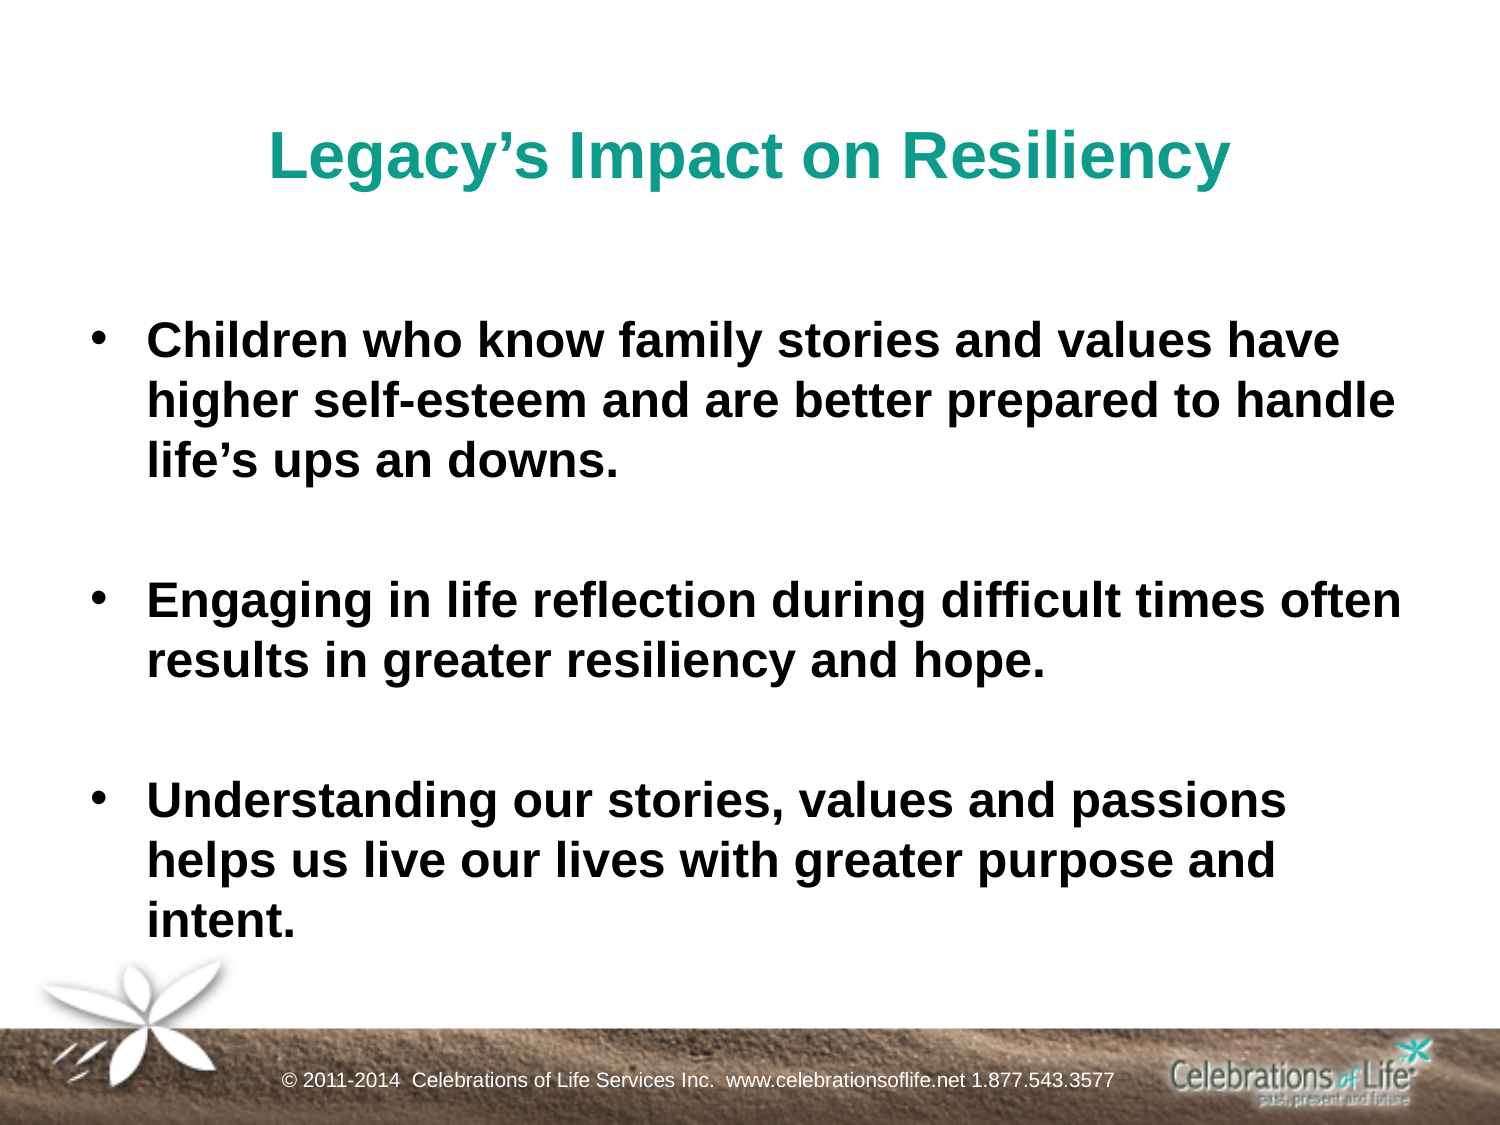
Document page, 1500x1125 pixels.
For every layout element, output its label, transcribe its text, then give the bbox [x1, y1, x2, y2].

title Legacy’s Impact on Resiliency [75, 57, 1425, 246]
picture [0, 0, 1500, 1125]
list Children who know family stories and values have higher self-esteem and are better prepared to handle life’s ups an downs. Engaging in life reflection during difficult times often results in greater resiliency and hope. Understanding our stories, values and passions helps us live our lives with greater purpose and intent. [75, 299, 1425, 1005]
